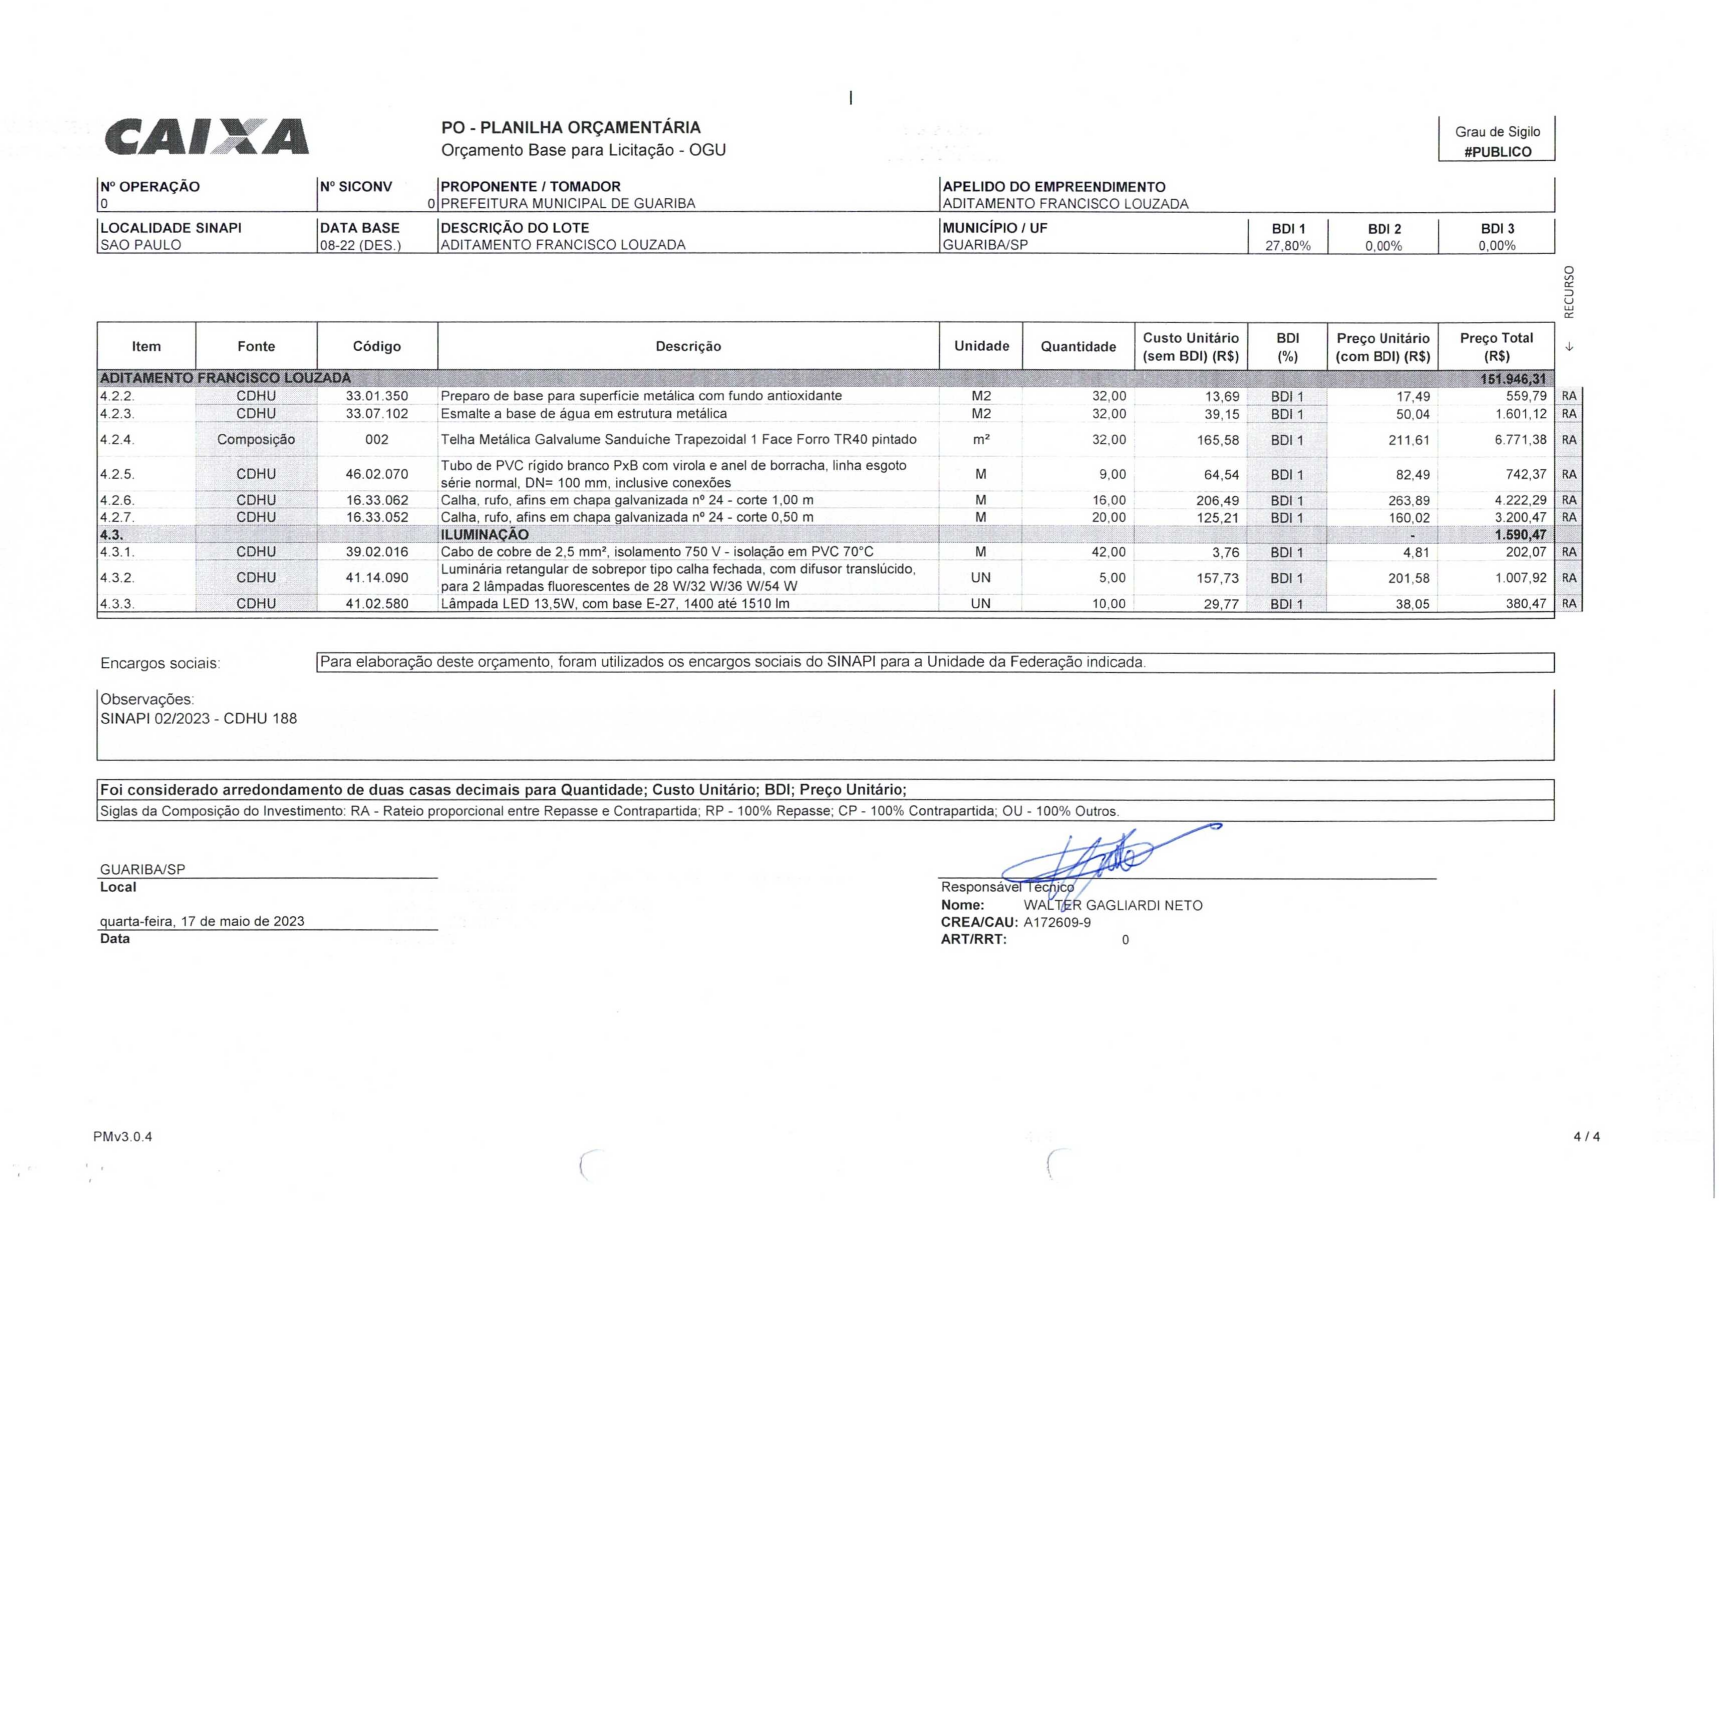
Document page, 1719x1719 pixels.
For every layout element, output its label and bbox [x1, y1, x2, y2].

picture [0, 0, 1719, 1205]
